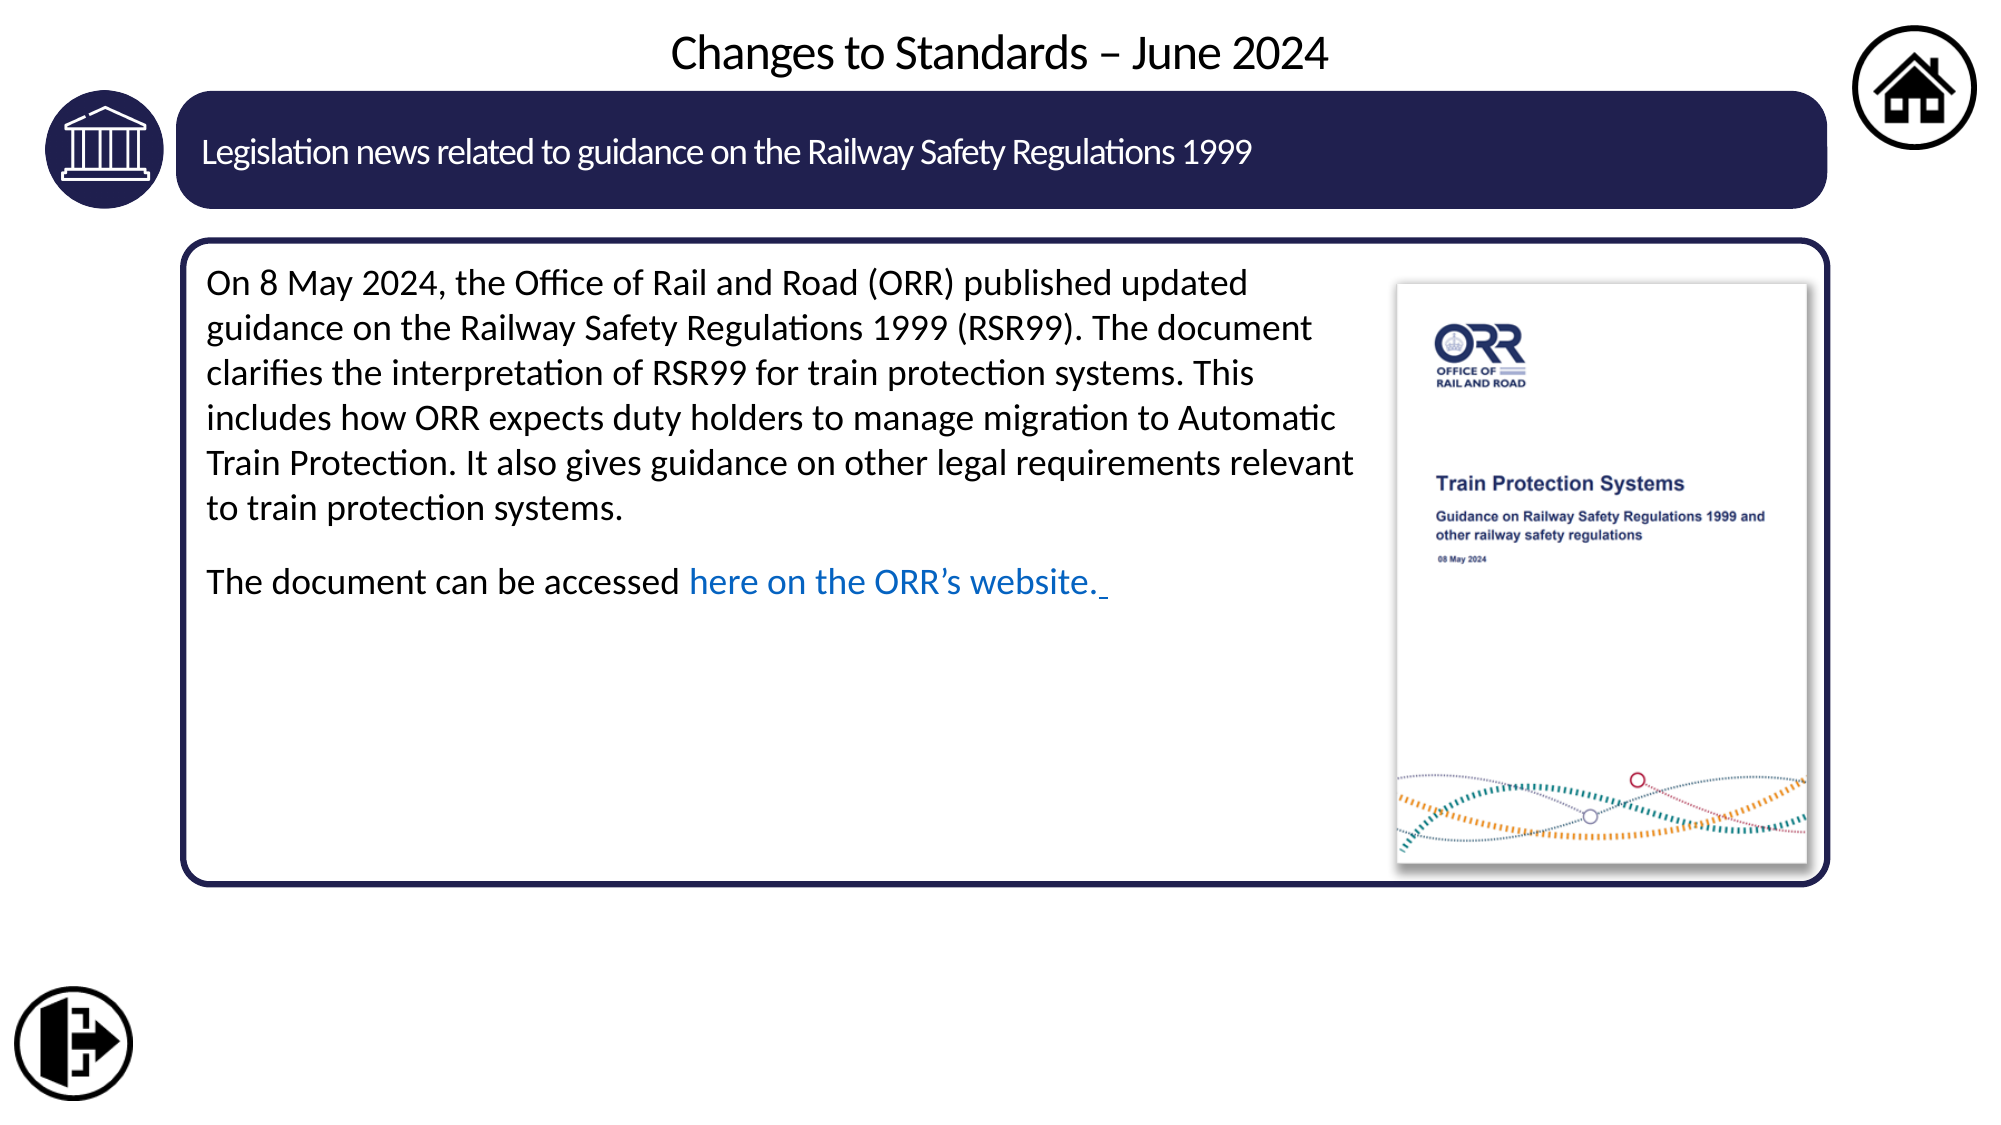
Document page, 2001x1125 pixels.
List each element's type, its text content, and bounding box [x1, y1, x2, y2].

text_box [182, 239, 1829, 886]
picture [1396, 284, 1807, 865]
text_box Changes to Standards – June 2024 [394, 0, 1606, 100]
picture [45, 90, 164, 209]
text_box Legislation news related to guidance on the Railway Safety Regulations 1999 [175, 89, 1829, 210]
picture [14, 986, 133, 1101]
text_box On 8 May 2024, the Office of Rail and Road (ORR) published updated guidance on the Railway Safety Regulations 1999 (RSR99). The document clarifies the interpretation of RSR99 for train protection systems. This includes how ORR expects duty holders to manage migration to Automatic Train Protection. It also gives guidance on other legal requirements relevant to train protection systems. The document can be accessed here on the ORR’s website. [194, 250, 1381, 610]
picture [1851, 25, 1977, 150]
